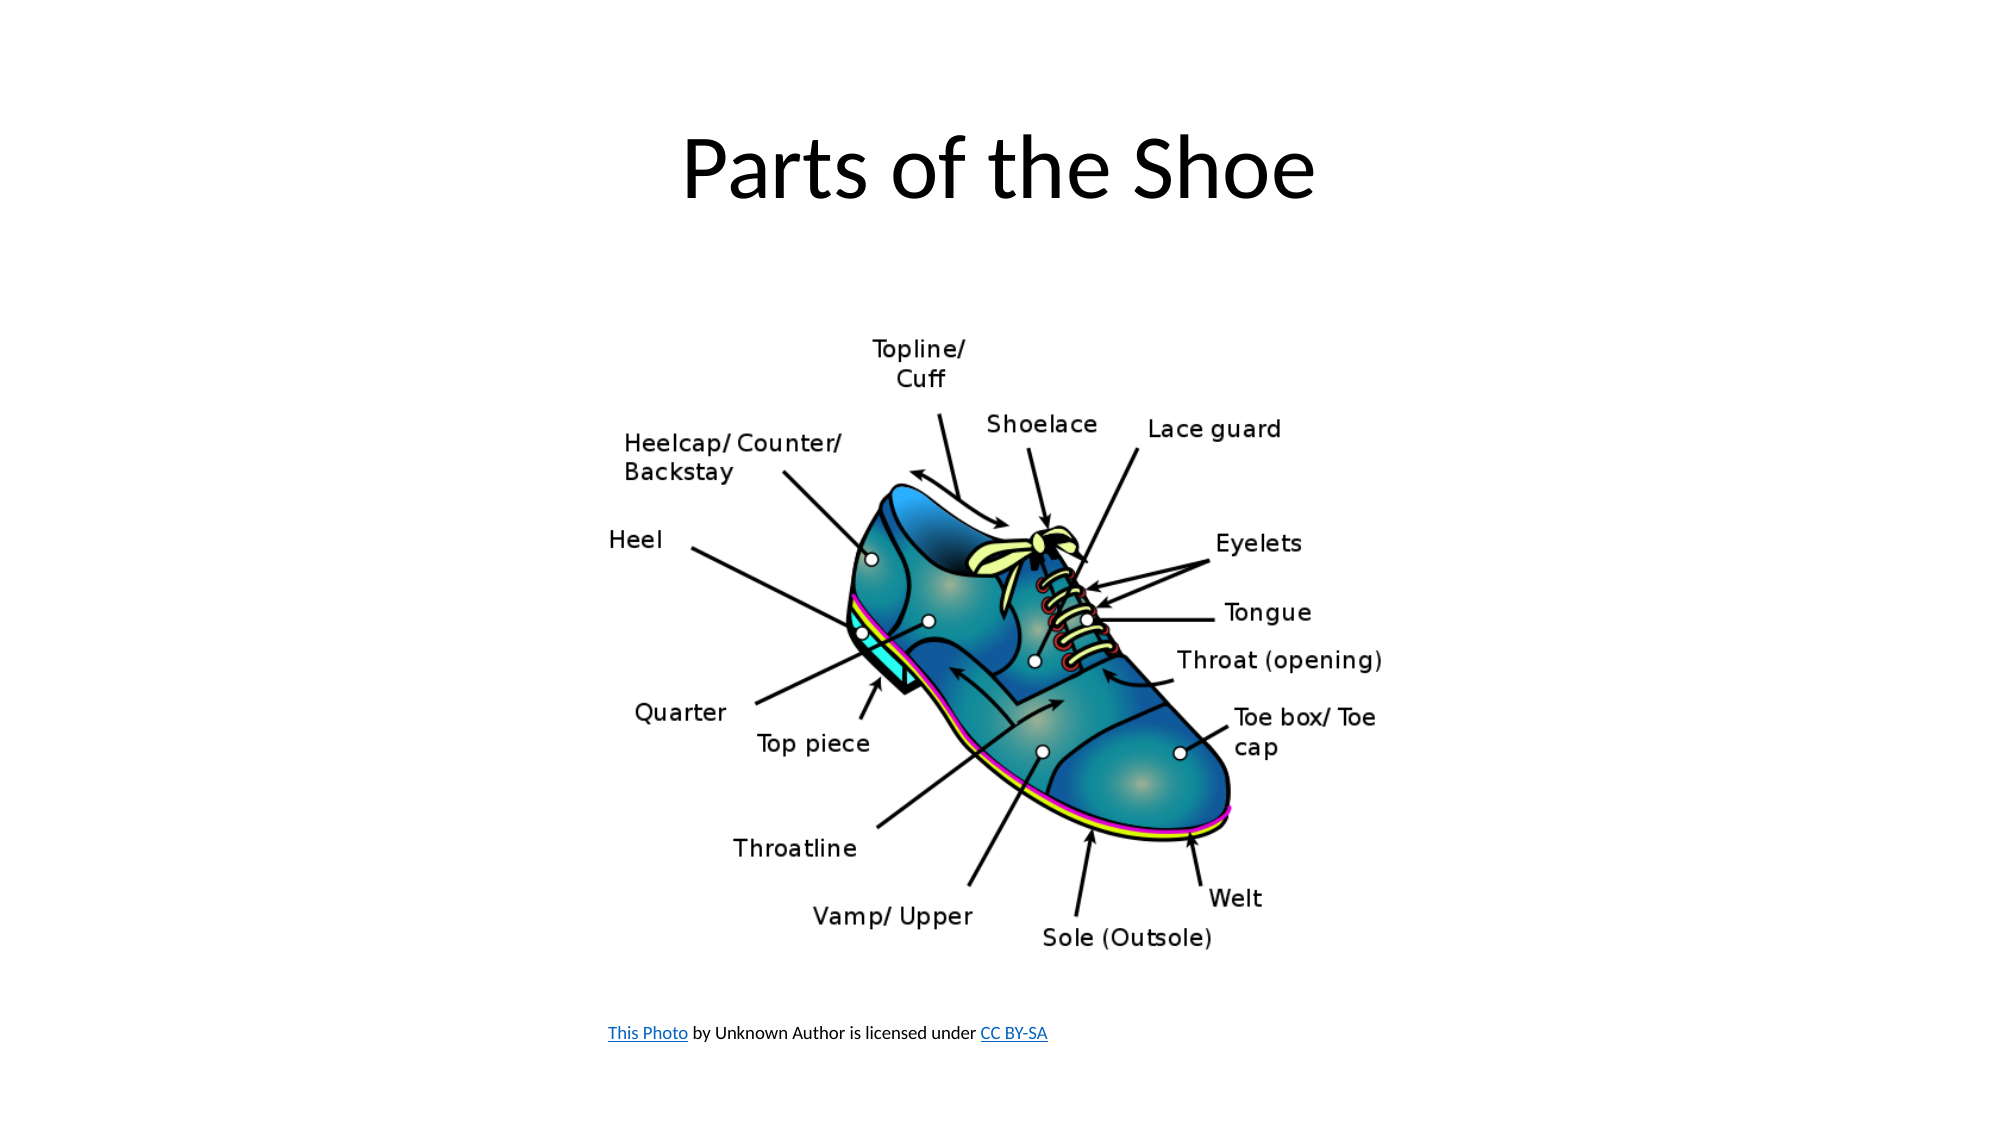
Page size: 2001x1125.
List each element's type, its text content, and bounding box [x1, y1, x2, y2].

title Parts of the Shoe [137, 59, 1863, 278]
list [592, 299, 1408, 1014]
text_box This Photo by Unknown Author is licensed under CC BY-SA [593, 1020, 1407, 1052]
